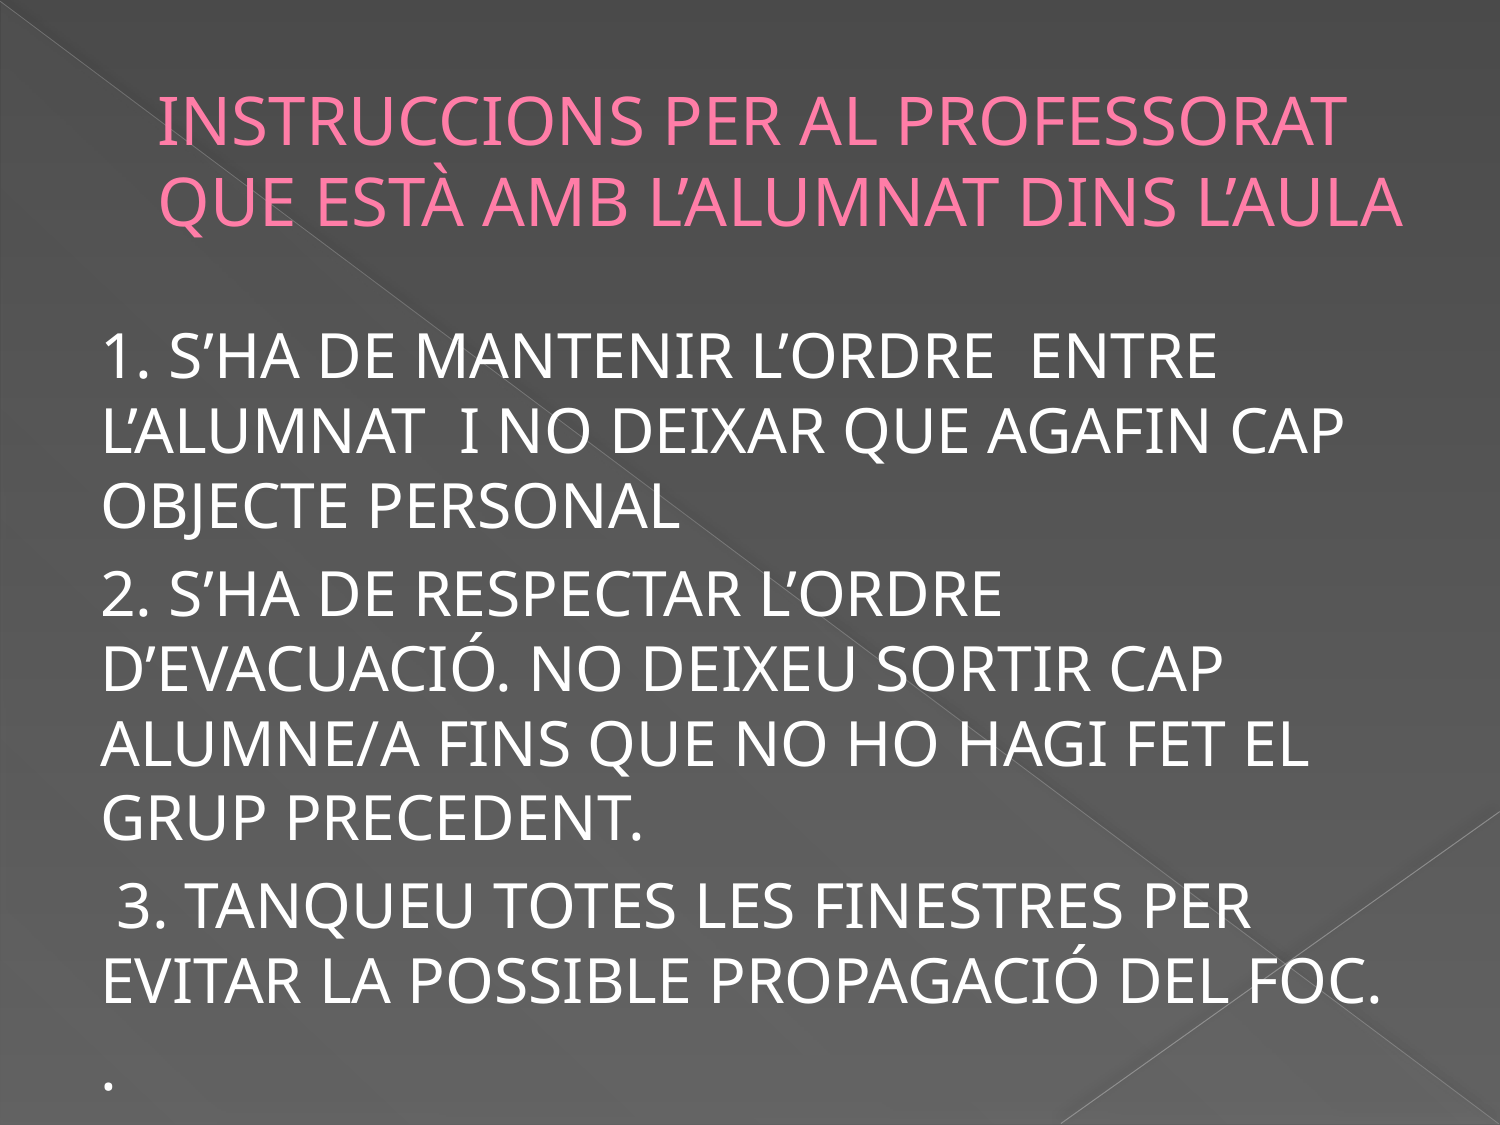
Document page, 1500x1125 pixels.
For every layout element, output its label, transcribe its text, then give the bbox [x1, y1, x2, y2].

title INSTRUCCIONS PER AL PROFESSORAT QUE ESTÀ AMB L’ALUMNAT DINS L’AULA [75, 43, 1425, 274]
list 1. S’ha de mantenir l’ordre entre l’alumnat i no deixar que agafin cap objecte personal 2. S’ha de respectar l’ordre d’evacuació. No deixeu sortir cap alumne/a fins que no ho hagi fet el grup precedent. 3. Tanqueu totes les finestres per evitar la possible propagació del foc. . [75, 308, 1425, 1059]
